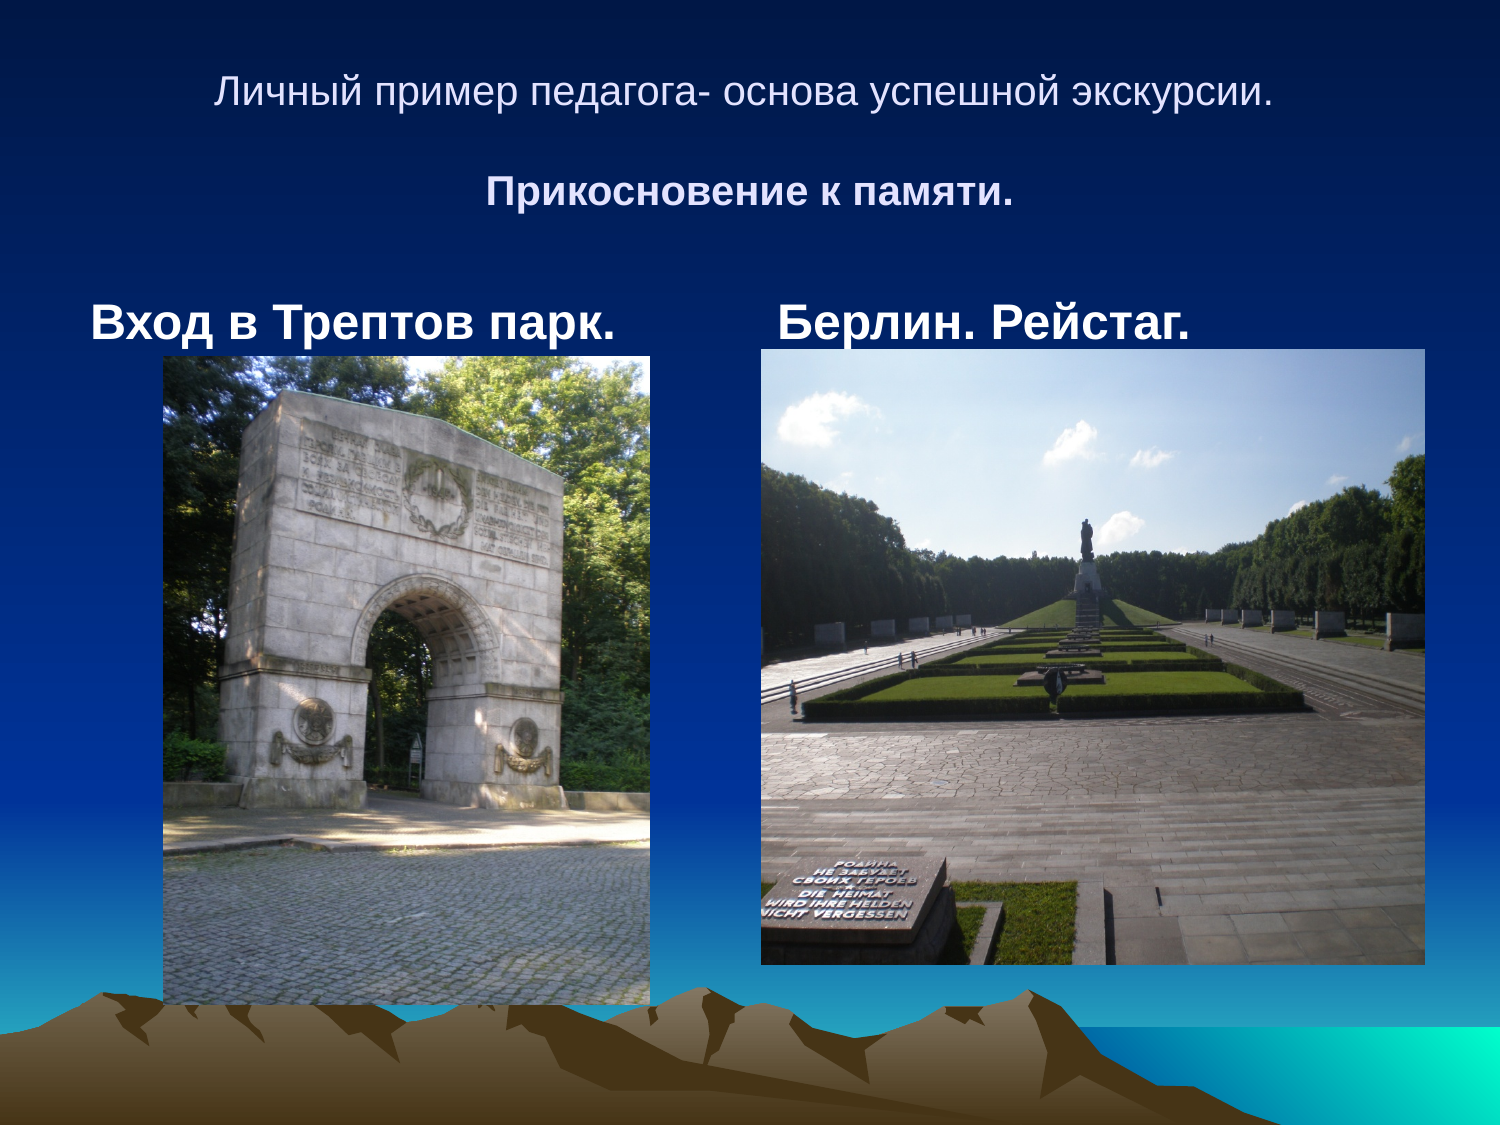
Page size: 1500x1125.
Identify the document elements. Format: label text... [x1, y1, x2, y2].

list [761, 349, 1426, 965]
list Вход в Трептов парк. [74, 251, 738, 357]
list Берлин. Рейстаг. [761, 251, 1426, 349]
title Личный пример педагога- основа успешной экскурсии. Прикосновение к памяти. [74, 44, 1426, 233]
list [162, 356, 650, 1006]
